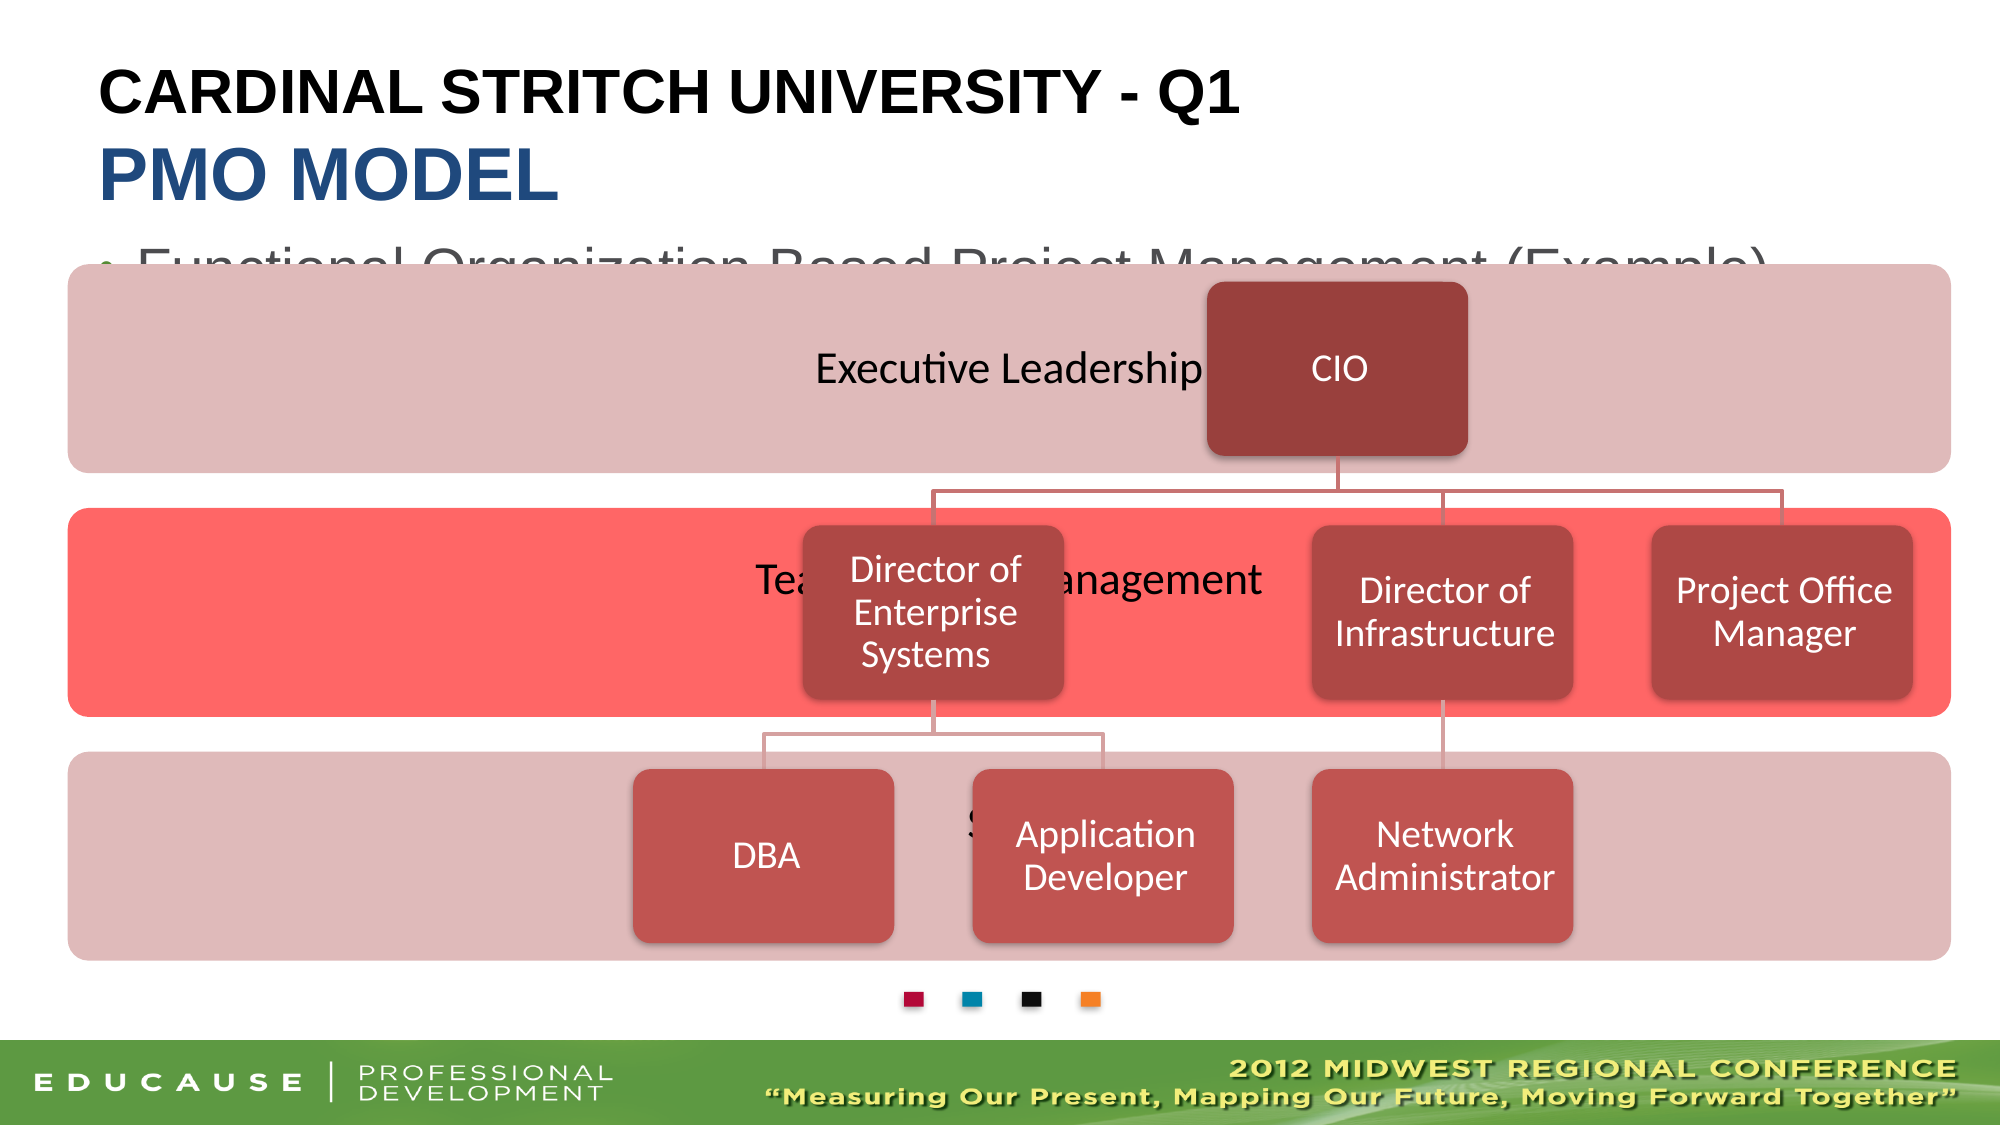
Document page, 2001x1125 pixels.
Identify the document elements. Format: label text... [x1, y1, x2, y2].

picture [0, 1040, 2000, 1125]
title Cardinal Stritch University - Q1 PMO Model [83, 37, 1917, 199]
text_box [67, 199, 1952, 1026]
